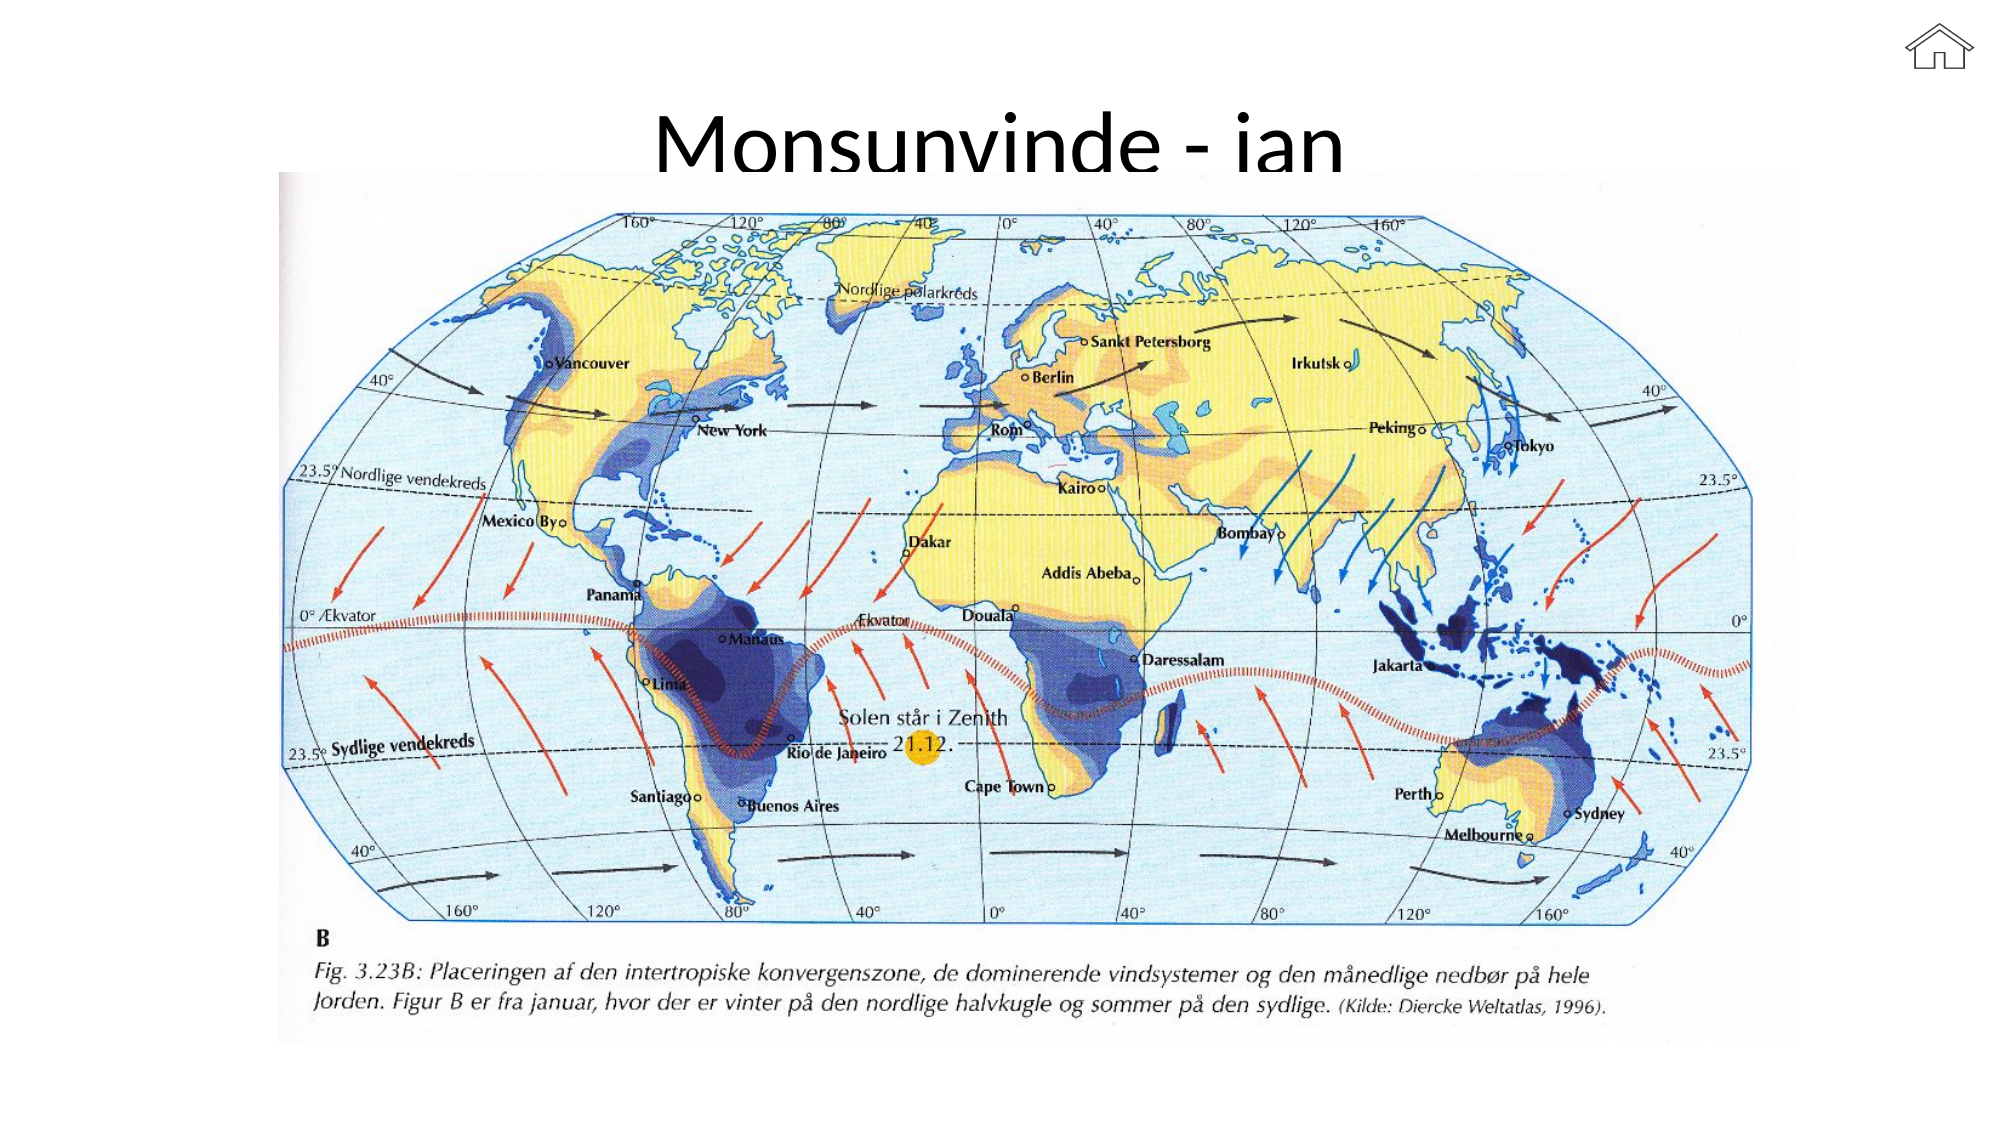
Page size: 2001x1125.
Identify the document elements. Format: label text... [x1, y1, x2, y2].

picture [1899, 15, 1980, 75]
title Monsunvinde - jan [99, 45, 1900, 233]
picture [279, 172, 1795, 1045]
